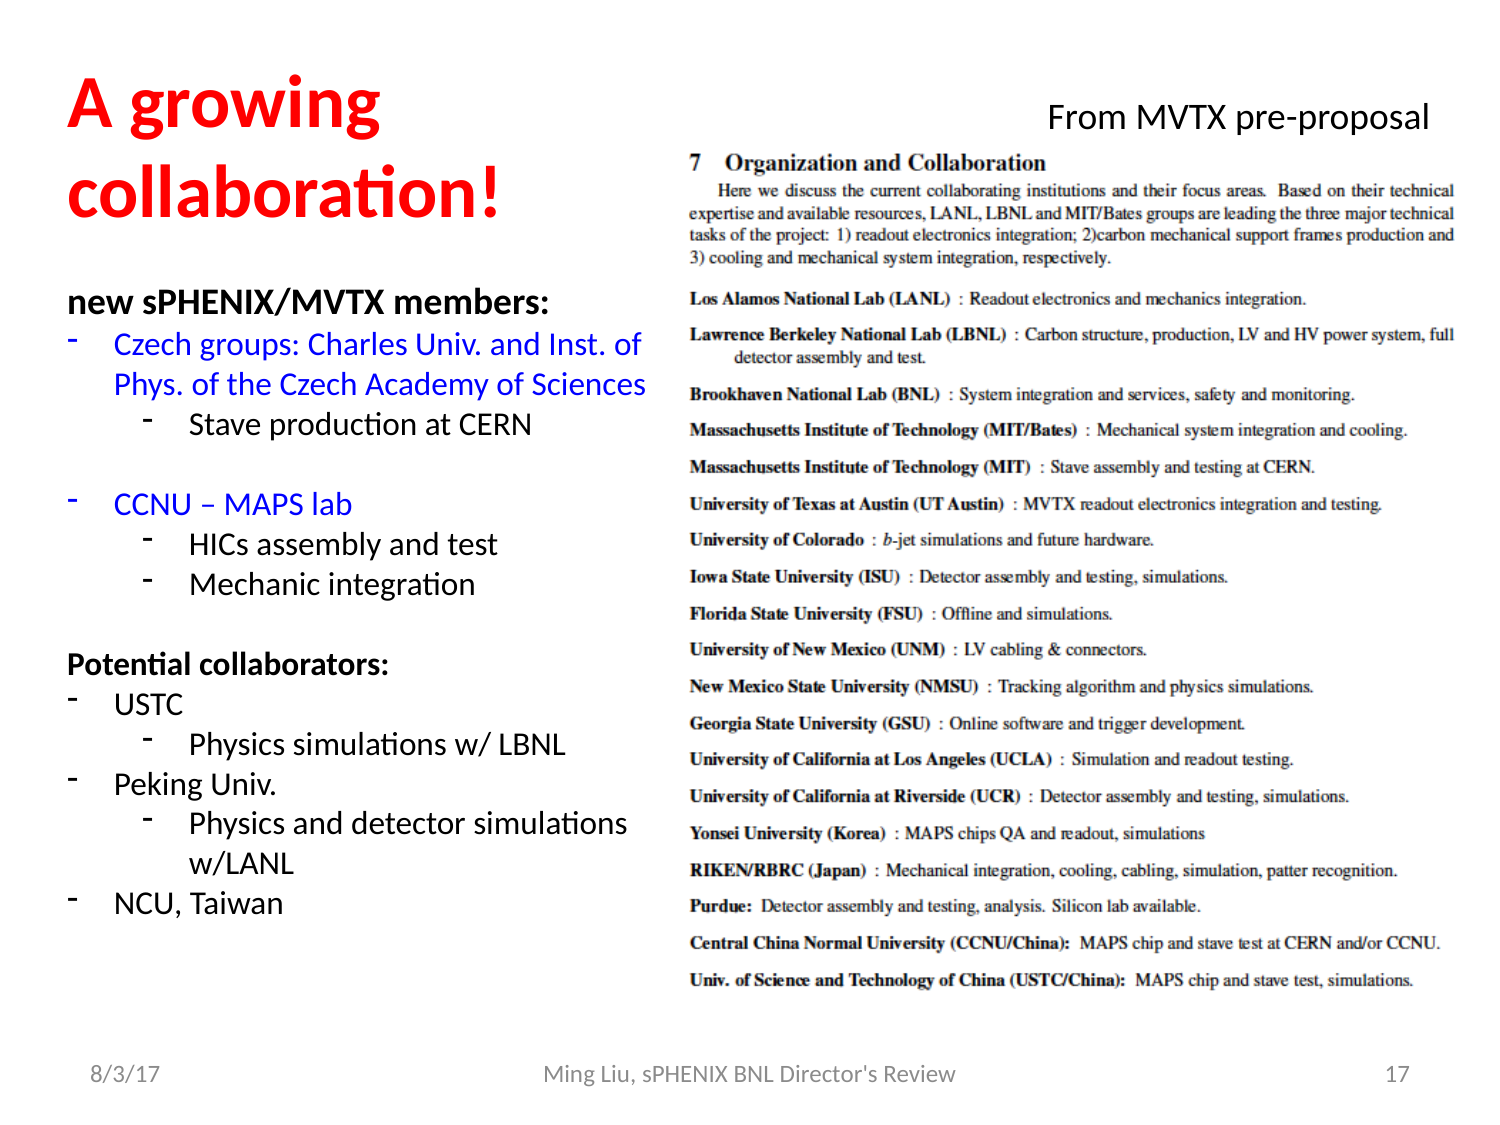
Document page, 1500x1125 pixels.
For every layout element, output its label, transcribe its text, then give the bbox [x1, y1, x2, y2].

text_box A growing collaboration! new sPHENIX/MVTX members: Czech groups: Charles Univ. and Inst. of Phys. of the Czech Academy of Sciences Stave production at CERN CCNU – MAPS lab HICs assembly and test Mechanic integration Potential collaborators: USTC Physics simulations w/ LBNL Peking Univ. Physics and detector simulations w/LANL NCU, Taiwan [52, 45, 672, 969]
footer Ming Liu, sPHENIX BNL Director's Review [512, 1042, 988, 1103]
slide_number 17 [1074, 1042, 1425, 1103]
picture [671, 141, 1479, 1010]
text_box From MVTX pre-proposal [1032, 84, 1454, 140]
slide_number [75, 1042, 425, 1103]
